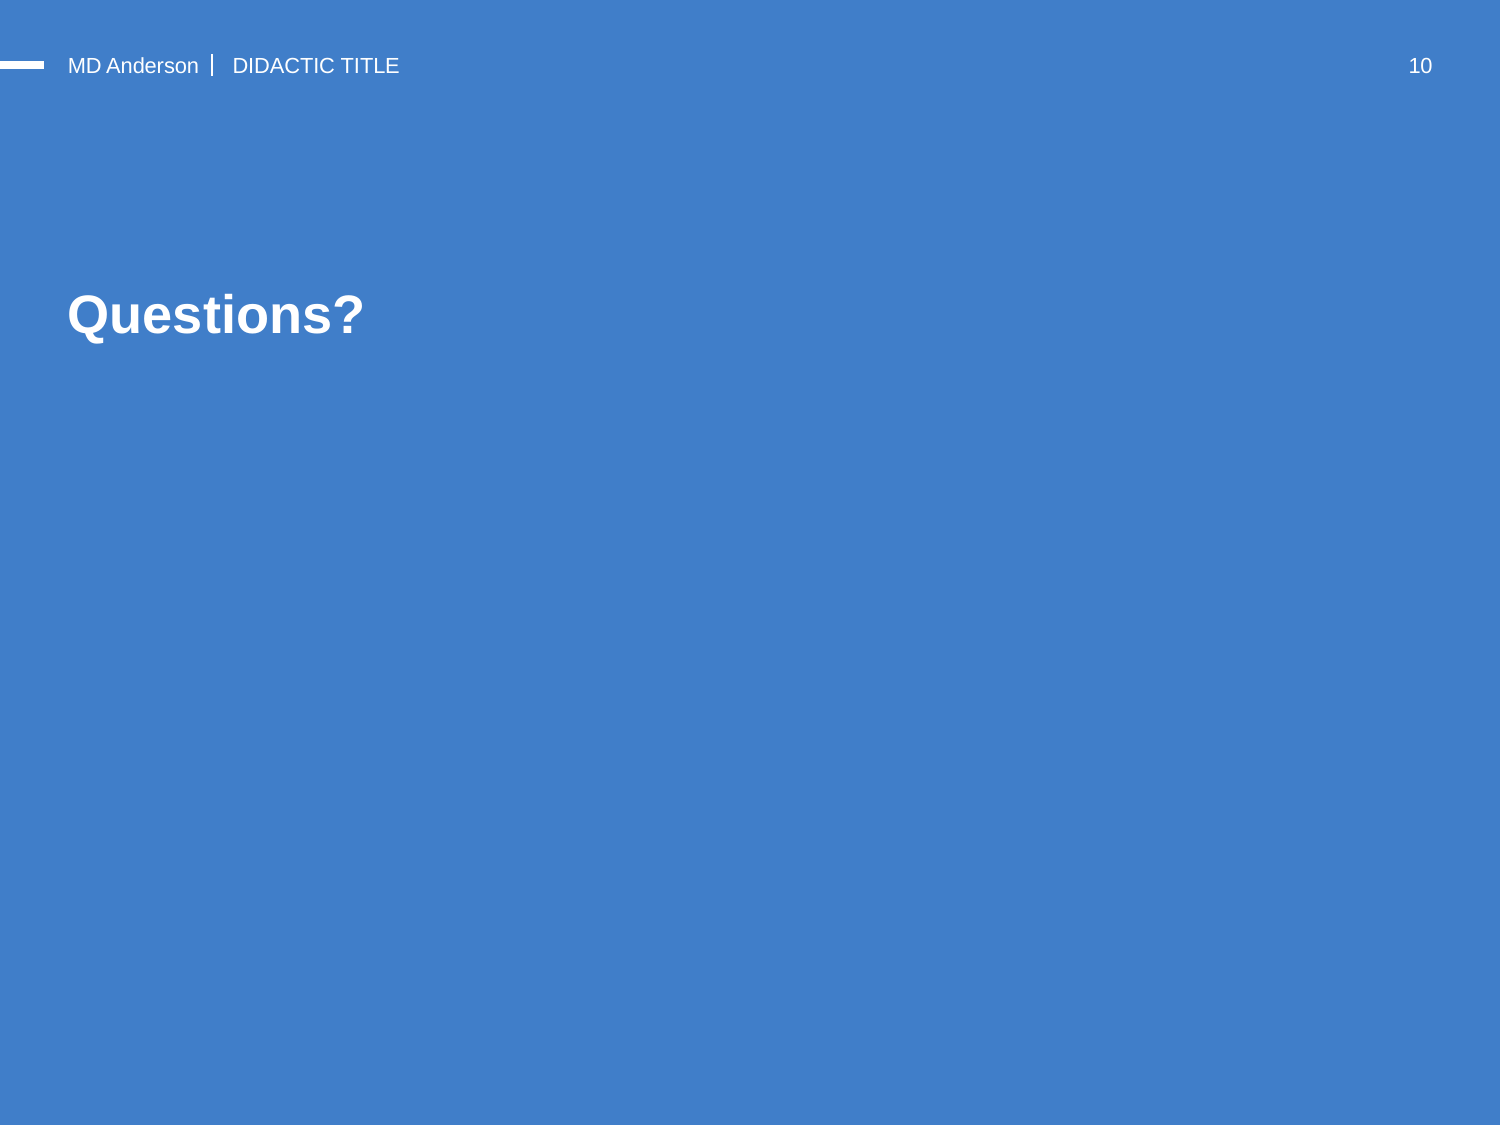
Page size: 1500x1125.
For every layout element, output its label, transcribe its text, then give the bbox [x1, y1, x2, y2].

title Questions? [67, 278, 1432, 474]
slide_number 10 [1383, 51, 1433, 79]
footer DIDACTIC TITLE [232, 51, 1283, 79]
